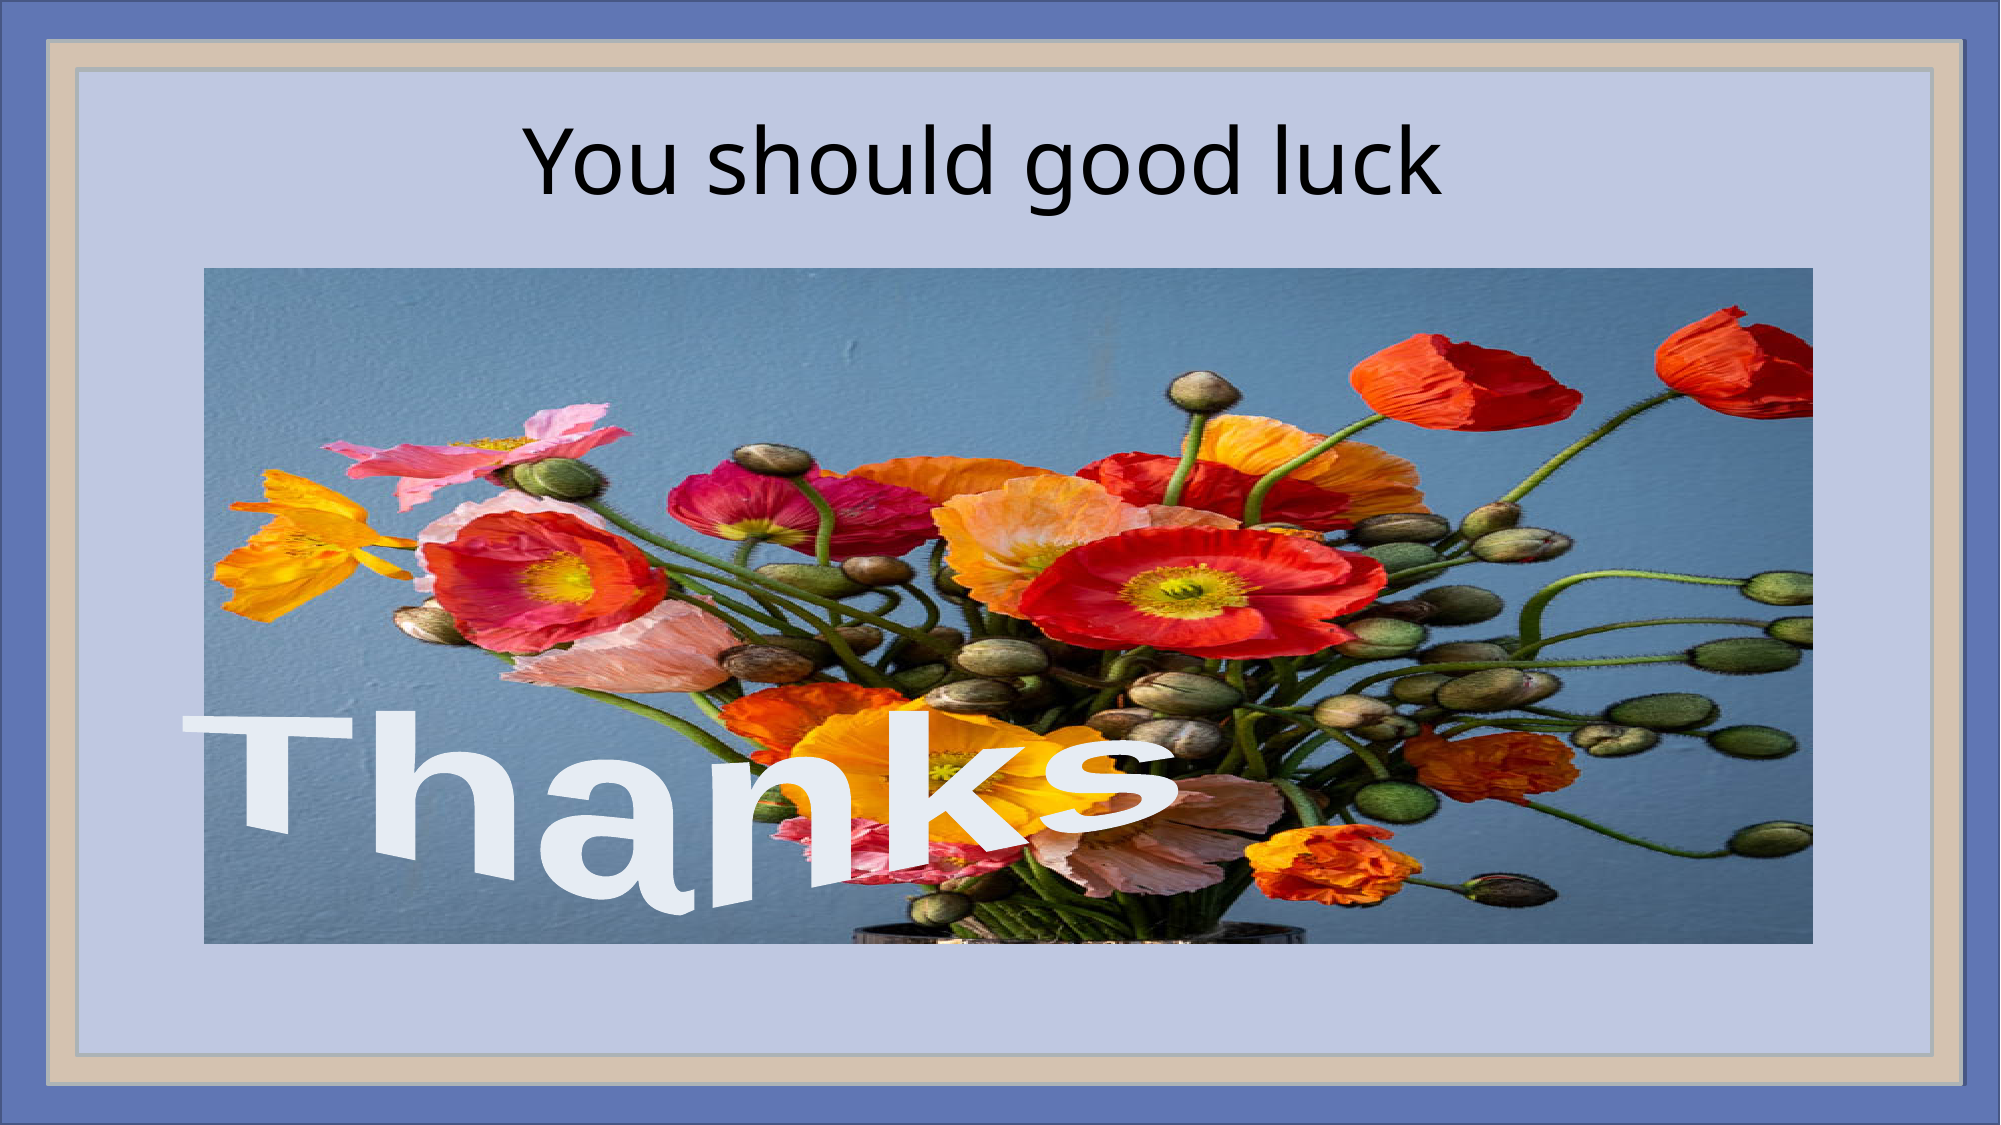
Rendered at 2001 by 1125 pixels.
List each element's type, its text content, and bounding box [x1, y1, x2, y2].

text_box [79, 72, 1930, 1053]
text_box [0, 0, 2000, 1125]
text_box You should good luck [91, 95, 1876, 221]
text_box [46, 39, 1963, 1086]
picture [204, 268, 1813, 944]
text_box [1963, 39, 1967, 1086]
